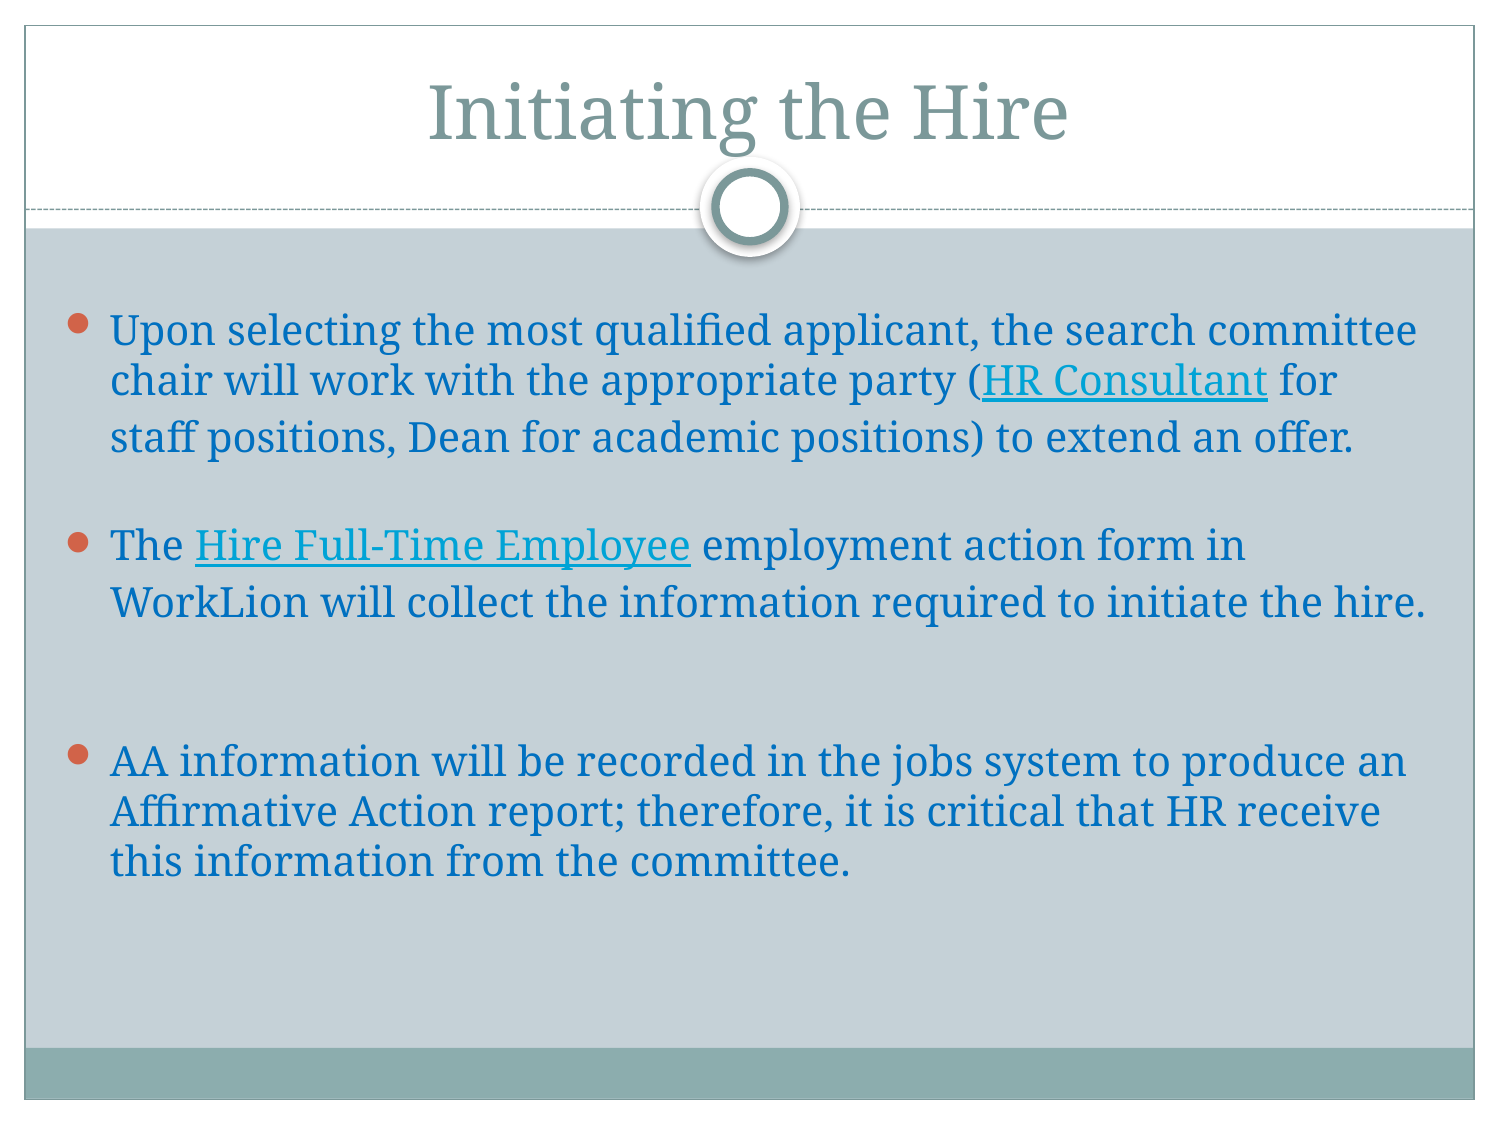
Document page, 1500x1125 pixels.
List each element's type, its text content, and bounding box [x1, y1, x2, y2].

title Initiating the Hire [49, 37, 1450, 162]
list Upon selecting the most qualified applicant, the search committee chair will work with the appropriate party (HR Consultant for staff positions, Dean for academic positions) to extend an offer. The Hire Full-Time Employee employment action form in WorkLion will collect the information required to initiate the hire. AA information will be recorded in the jobs system to produce an Affirmative Action report; therefore, it is critical that HR receive this information from the committee. [50, 237, 1445, 1075]
